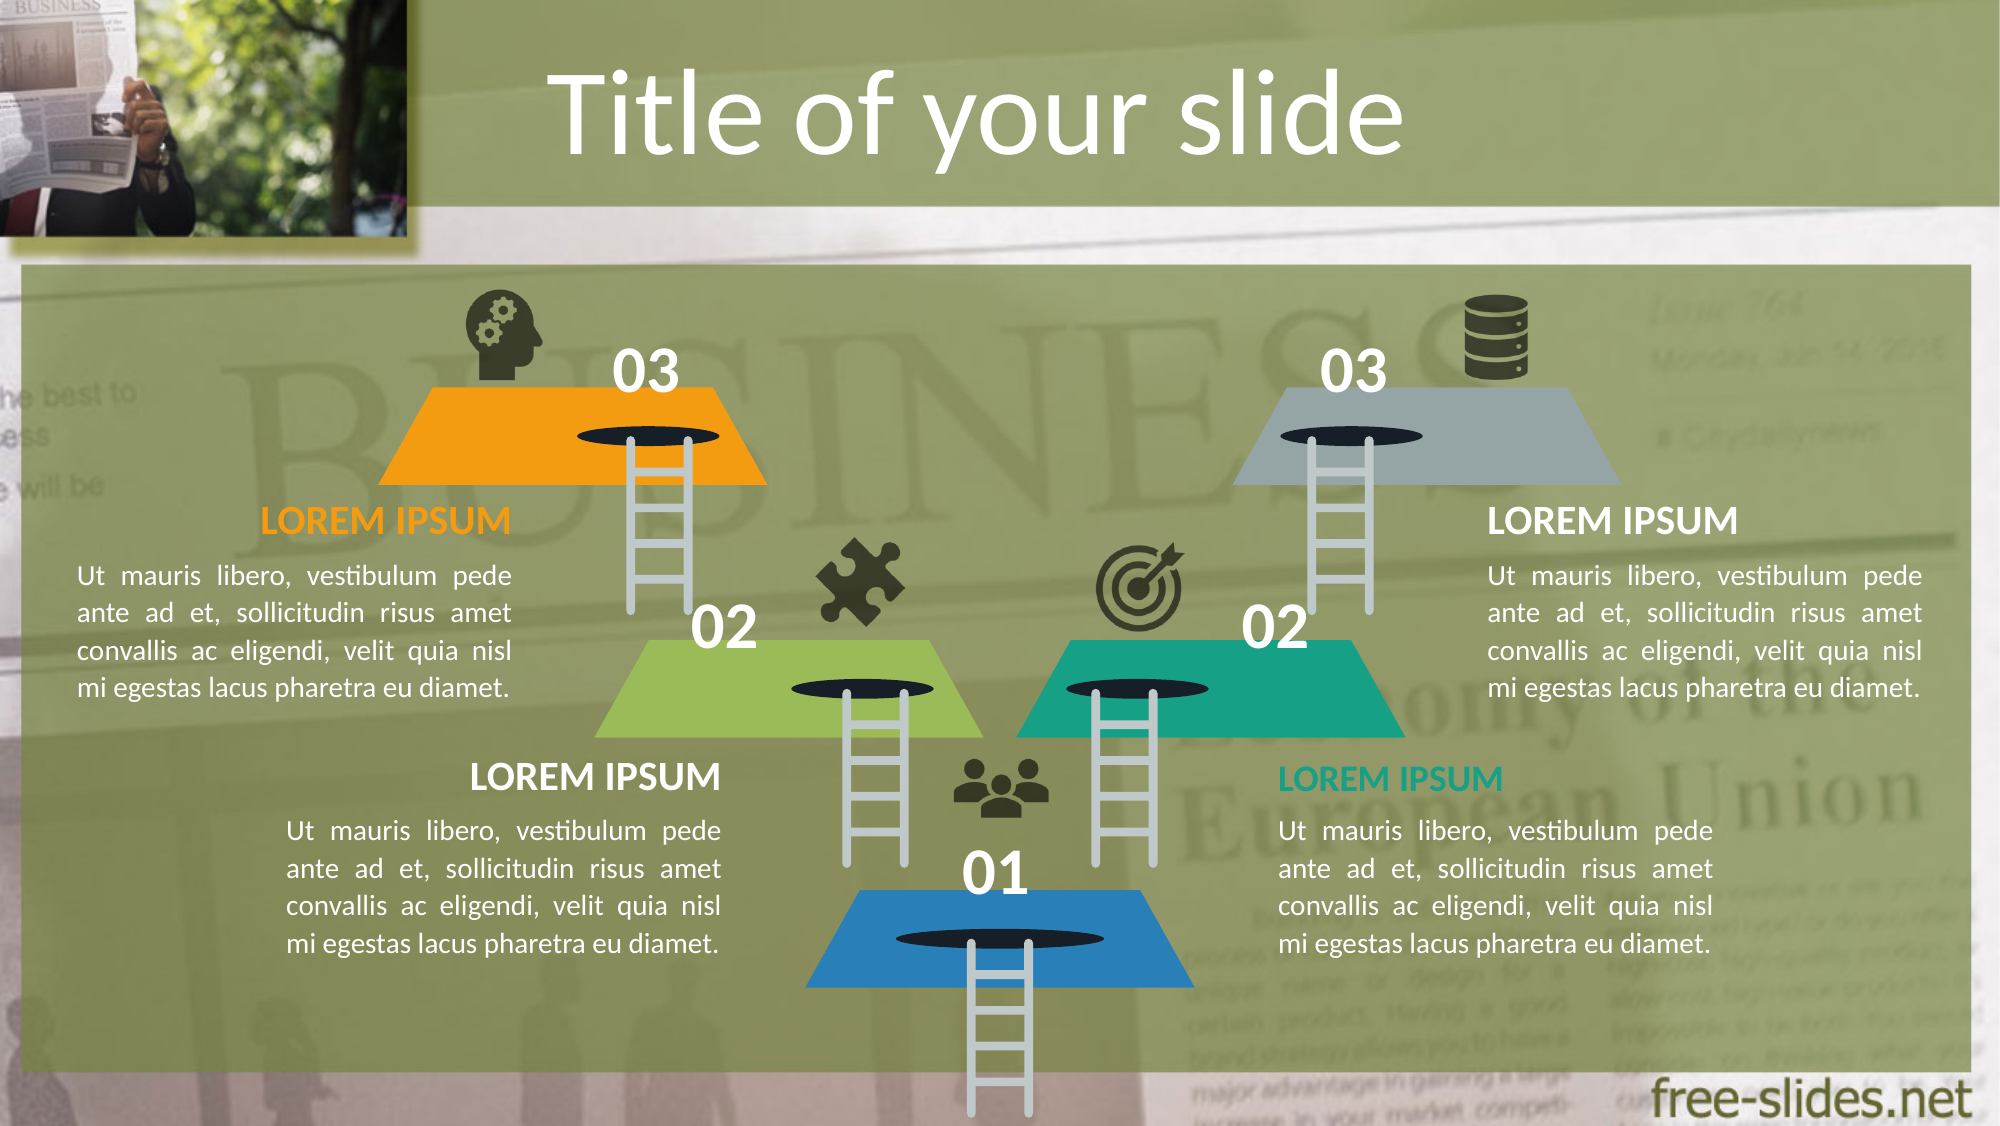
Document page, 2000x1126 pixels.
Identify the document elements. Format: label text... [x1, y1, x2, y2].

title Title of your slide [54, 11, 1900, 199]
text_box [594, 640, 981, 738]
text_box [895, 928, 1105, 949]
text_box [1091, 688, 1158, 868]
text_box 02 [1226, 574, 1324, 670]
text_box [842, 688, 909, 868]
text_box [1232, 387, 1621, 485]
text_box [966, 938, 1034, 1118]
text_box [626, 436, 693, 616]
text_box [1472, 484, 1938, 751]
text_box [577, 426, 720, 447]
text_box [1263, 745, 1729, 1007]
text_box 03 [597, 318, 695, 414]
text_box [1066, 678, 1209, 699]
text_box [378, 387, 768, 485]
picture [0, 0, 2000, 1126]
text_box [1019, 640, 1406, 738]
text_box [1307, 436, 1374, 616]
text_box [805, 890, 1195, 988]
text_box 02 [676, 574, 774, 670]
text_box Ut mauris libero, vestibulum pede ante ad et, sollicitudin risus amet convallis ac eligendi, velit quia nisl mi egestas lacus pharetra eu diamet. [62, 546, 528, 711]
text_box 01 [947, 849, 1045, 916]
text_box [1280, 426, 1423, 447]
text_box [791, 678, 934, 699]
text_box 03 [1305, 318, 1403, 414]
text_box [271, 740, 737, 1007]
text_box Lorem ipsum [62, 485, 528, 546]
